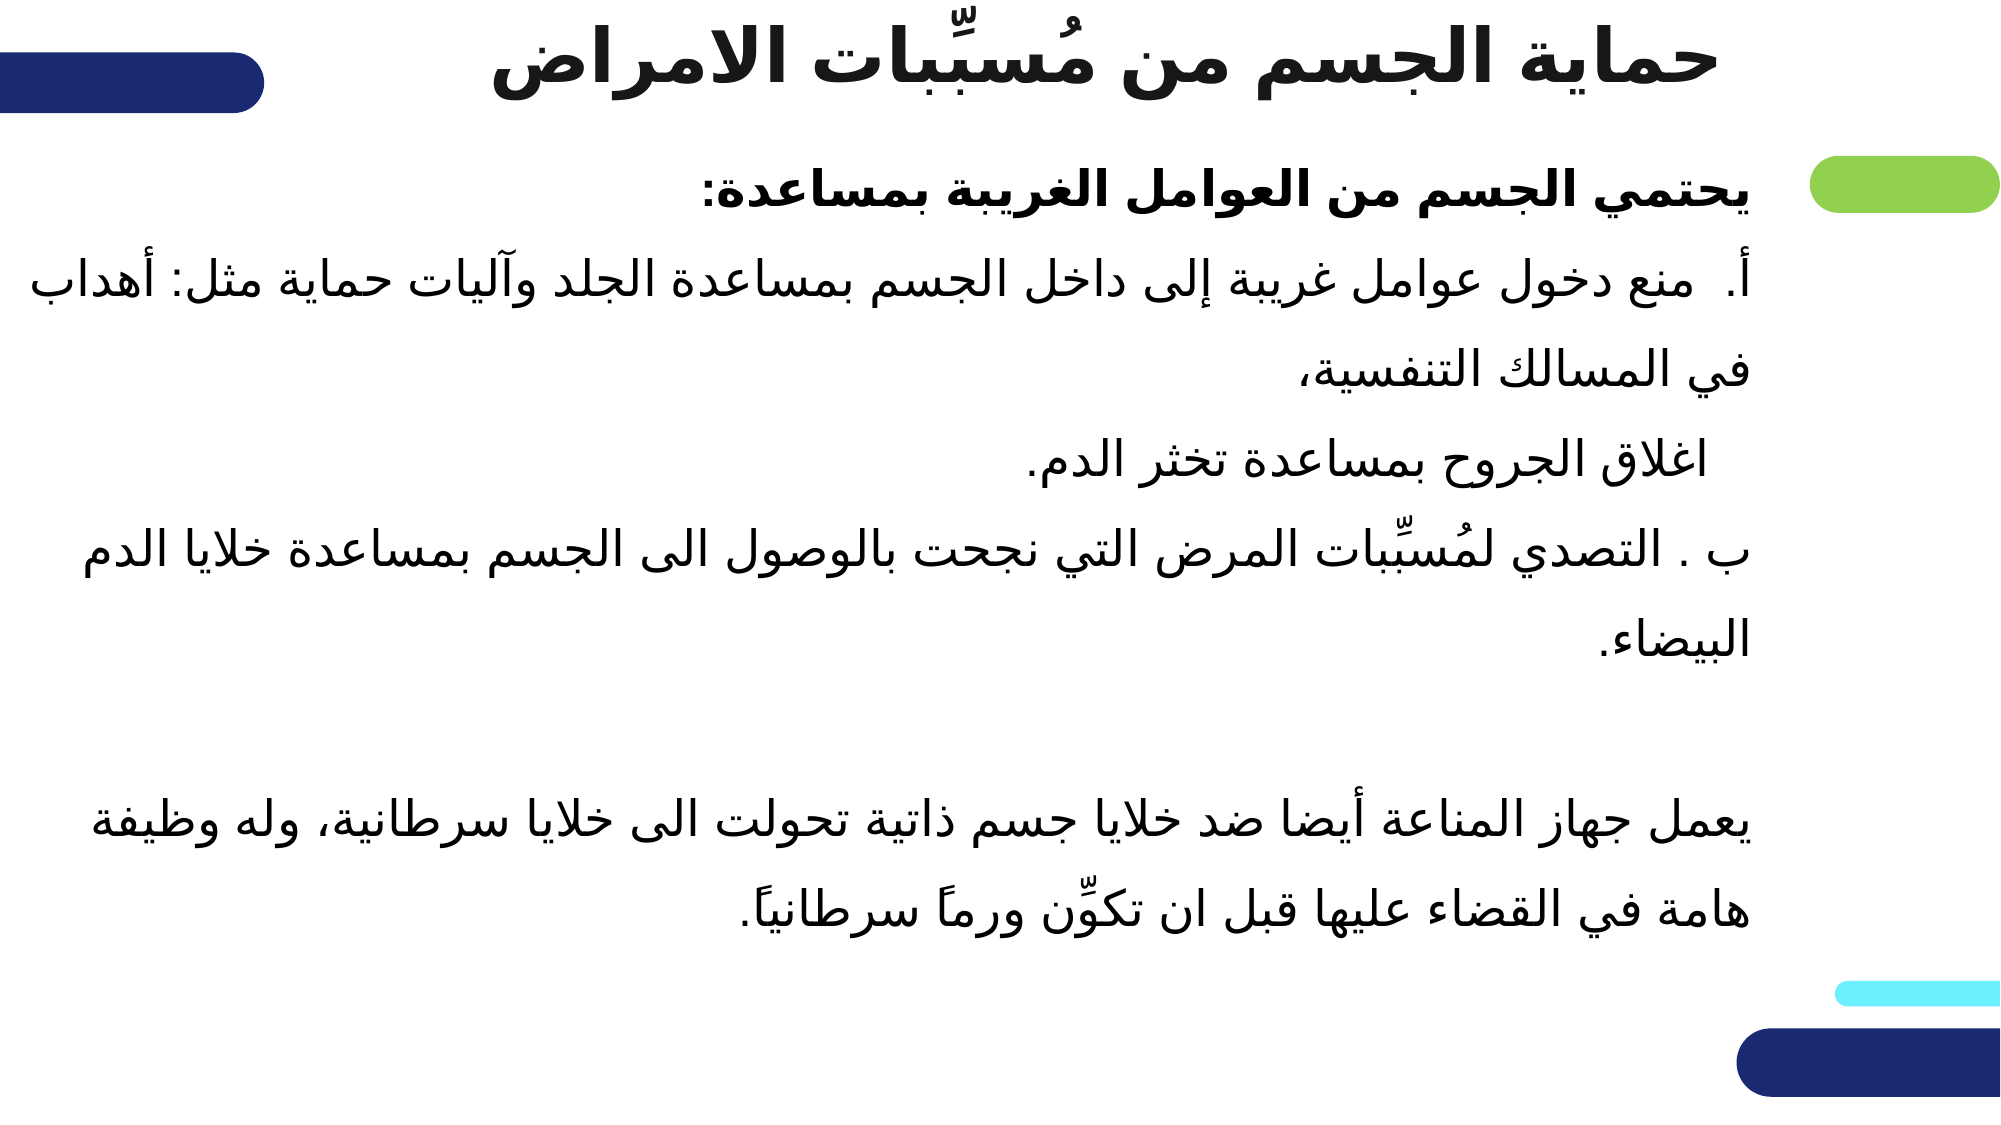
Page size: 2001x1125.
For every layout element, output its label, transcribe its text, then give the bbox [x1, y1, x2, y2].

title حماية الجسم من مُسبِّبات الامراض [265, 0, 1947, 105]
text_box يحتمي الجسم من العوامل الغريبة بمساعدة: أ. منع دخول عوامل غريبة إلى داخل الجسم بمساعدة الجلد وآليات حماية مثل: أهداب في المسالك التنفسية، اغلاق الجروح بمساعدة تخثر الدم. ب . التصدي لمُسبِّبات المرض التي نجحت بالوصول الى الجسم بمساعدة خلايا الدم البيضاء. يعمل جهاز المناعة أيضا ضد خلايا جسم ذاتية تحولت الى خلايا سرطانية، وله وظيفة هامة في القضاء عليها قبل ان تكوِّن ورماً سرطانياً. [0, 119, 1768, 945]
